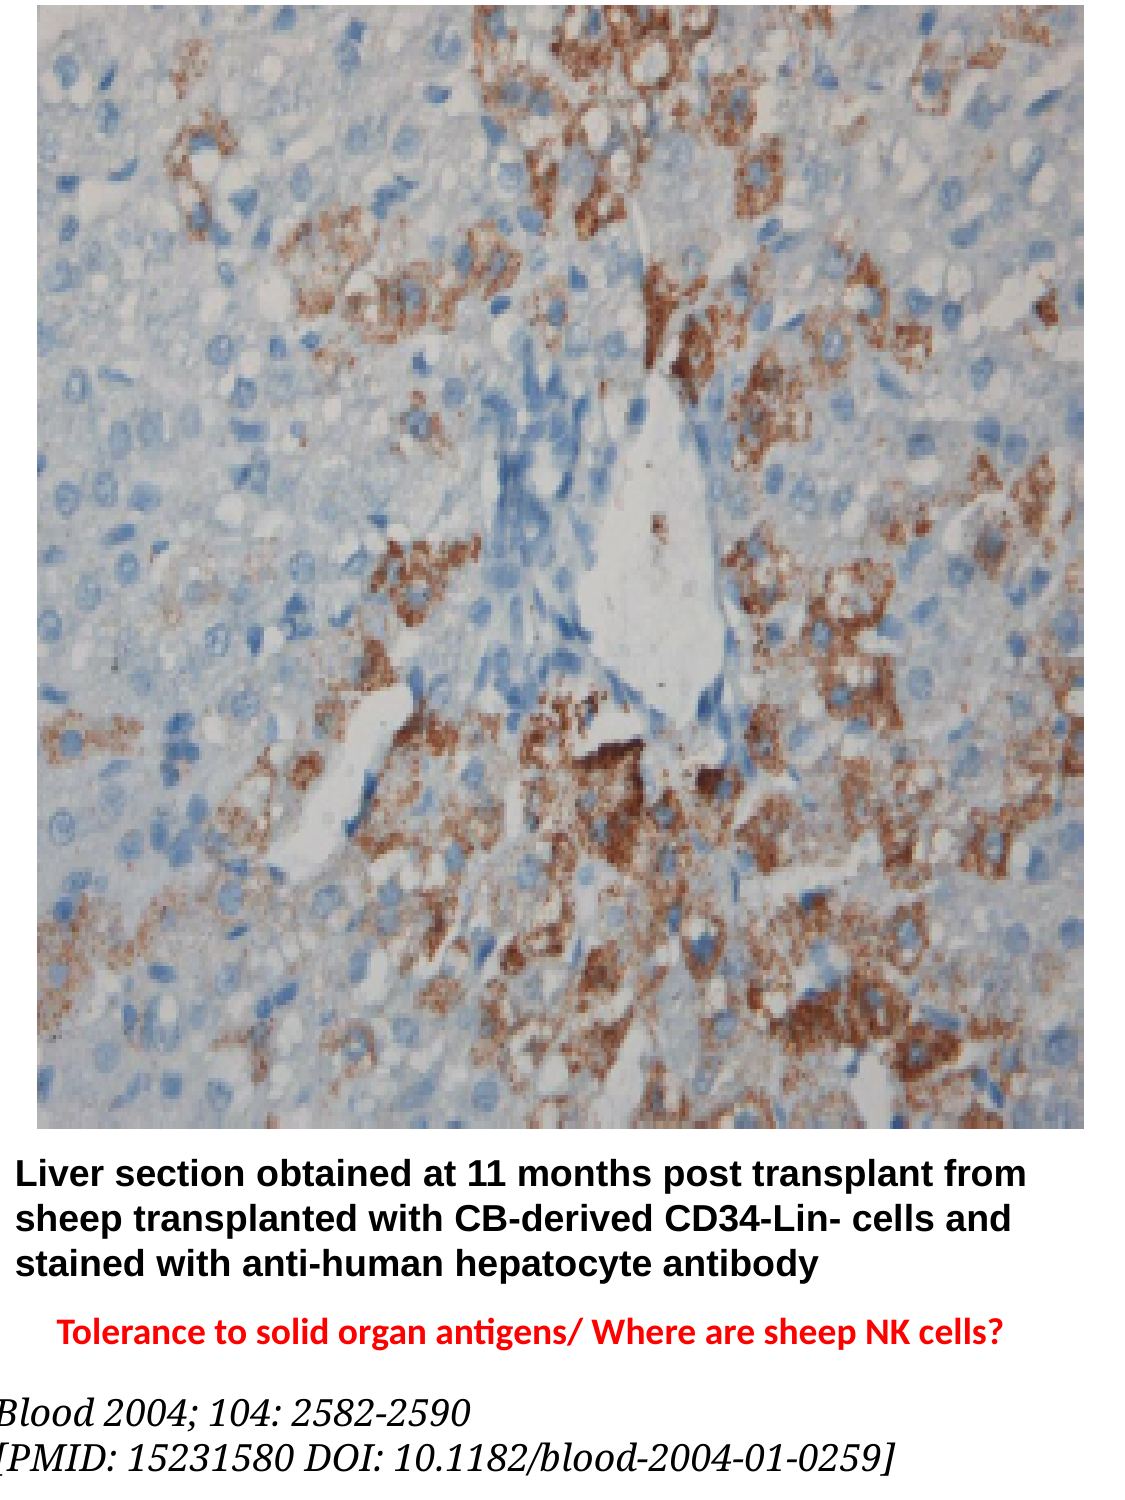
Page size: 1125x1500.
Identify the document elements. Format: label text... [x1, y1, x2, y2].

text_box Liver section obtained at 11 months post transplant from sheep transplanted with CB-derived CD34-Lin- cells and stained with anti-human hepatocyte antibody Blood First Edition online July 1, 2004; DOI 10.1182/blood-2004-01-0259 [0, 1141, 1125, 1361]
text_box Tolerance to solid organ antigens/ Where are sheep NK cells? [41, 1300, 1021, 1360]
text_box Blood 2004; 104: 2582-2590 [PMID: 15231580 DOI: 10.1182/blood-2004-01-0259] [0, 1381, 912, 1487]
picture [37, 5, 1088, 1134]
